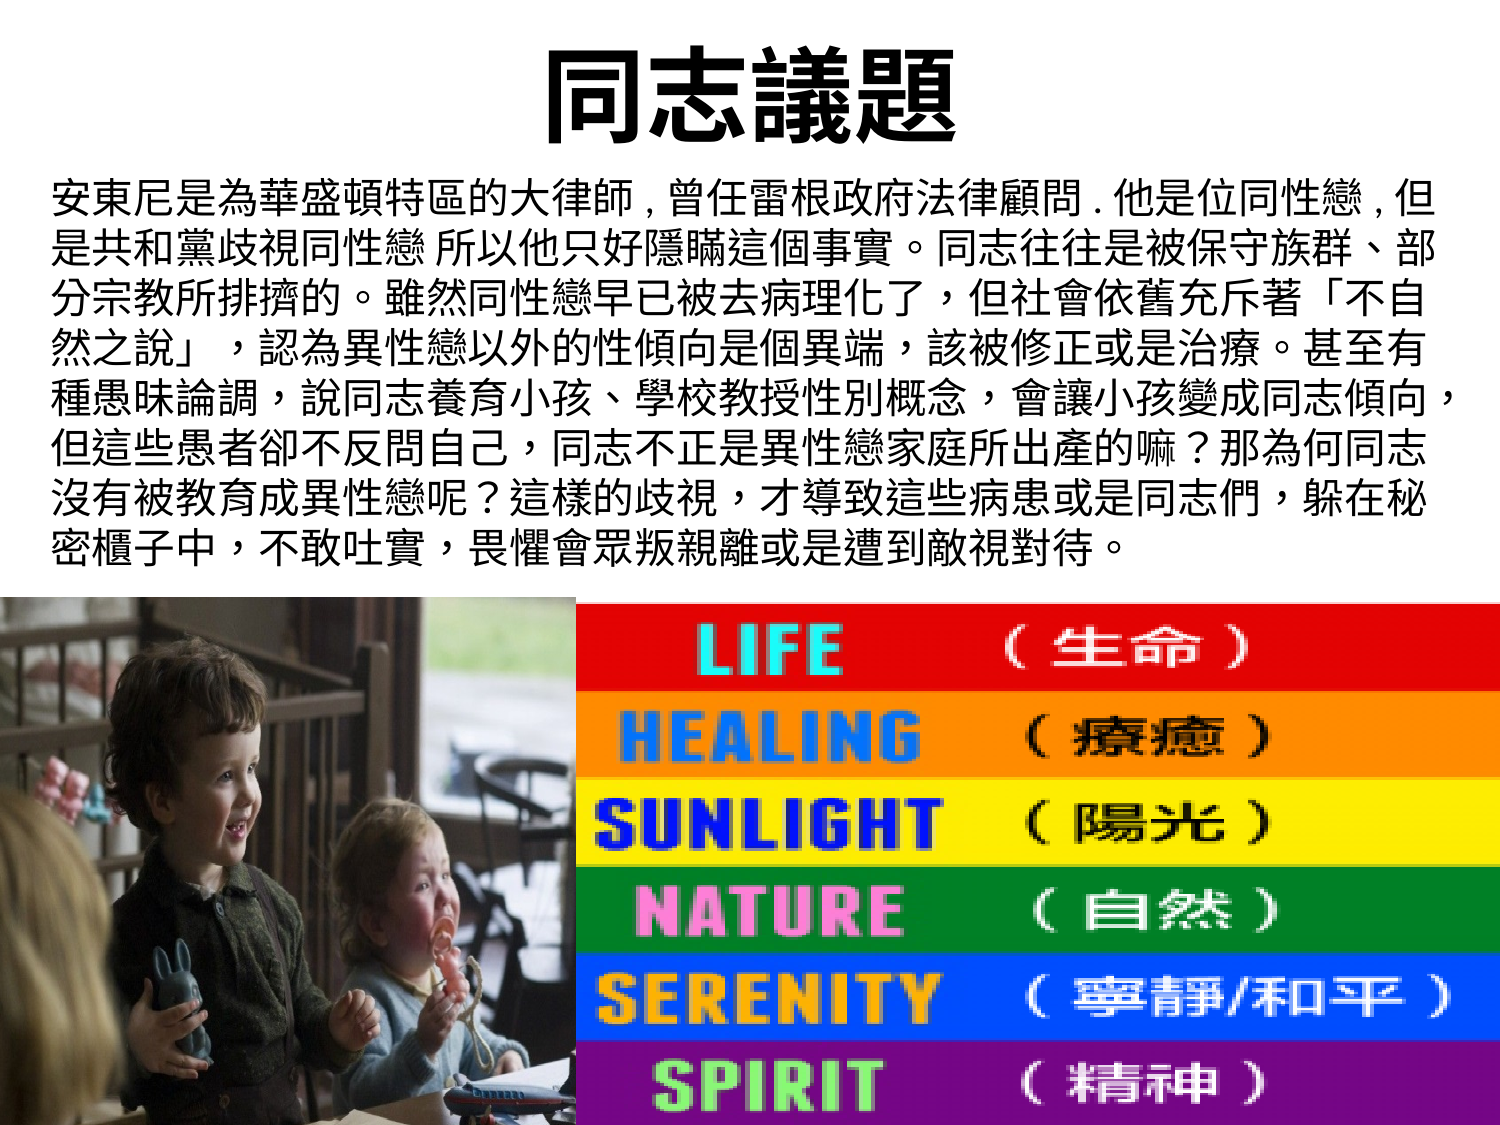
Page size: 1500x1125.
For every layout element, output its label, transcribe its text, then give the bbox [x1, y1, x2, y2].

title 同志議題 [398, 35, 1102, 151]
picture [0, 456, 1500, 1125]
list 安東尼是為華盛頓特區的大律師,曾任雷根政府法律顧問.他是位同性戀,但是共和黨歧視同性戀 所以他只好隱瞞這個事實。同志往往是被保守族群、部分宗教所排擠的。雖然同性戀早已被去病理化了，但社會依舊充斥著「不自然之說」，認為異性戀以外的性傾向是個異端，該被修正或是治療。甚至有種愚昧論調，說同志養育小孩、學校教授性別概念，會讓小孩變成同志傾向，但這些愚者卻不反問自己，同志不正是異性戀家庭所出產的嘛？那為何同志沒有被教育成異性戀呢？這樣的歧視，才導致這些病患或是同志們，躲在秘密櫃子中，不敢吐實，畏懼會眾叛親離或是遭到敵視對待。 [35, 164, 1461, 454]
